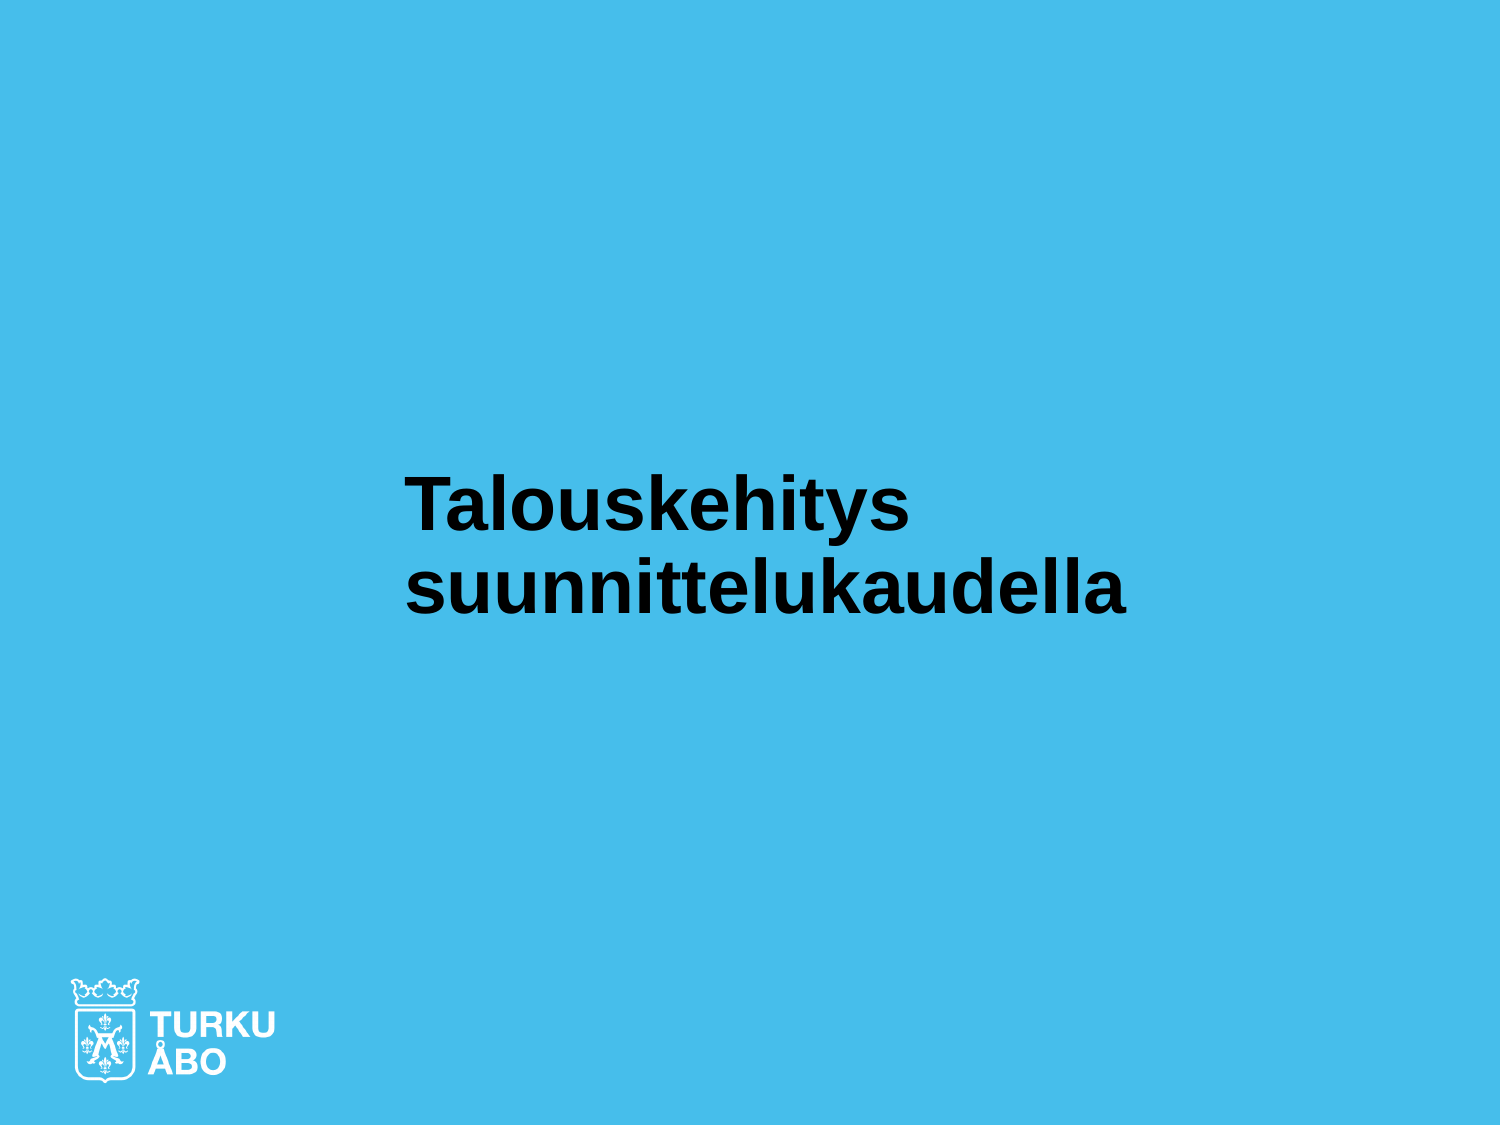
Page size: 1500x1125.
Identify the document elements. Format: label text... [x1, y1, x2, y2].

title Talouskehitys suunnittelukaudella [404, 463, 1394, 826]
picture [70, 977, 275, 1084]
